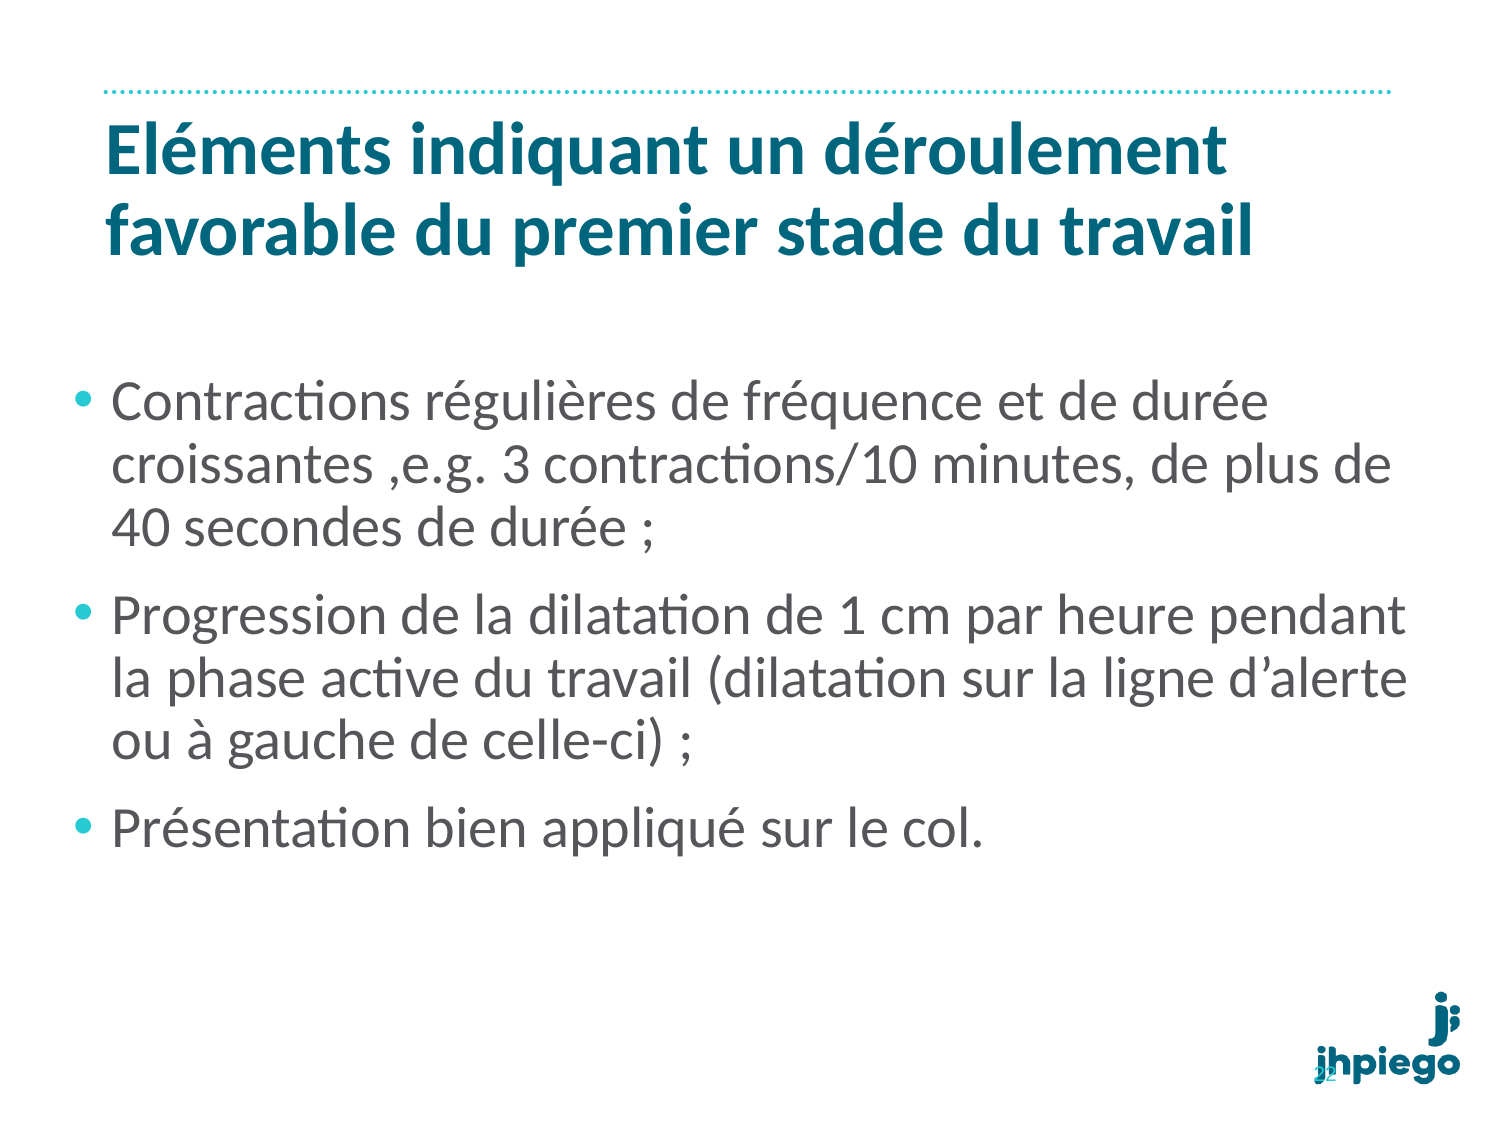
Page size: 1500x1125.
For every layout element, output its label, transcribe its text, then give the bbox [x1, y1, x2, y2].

list Contractions régulières de fréquence et de durée croissantes ,e.g. 3 contractions/10 minutes, de plus de 40 secondes de durée ; Progression de la dilatation de 1 cm par heure pendant la phase active du travail (dilatation sur la ligne d’alerte ou à gauche de celle-ci) ; Présentation bien appliqué sur le col. [73, 362, 1424, 925]
title Eléments indiquant un déroulement favorable du premier stade du travail [105, 102, 1395, 278]
picture [1313, 991, 1460, 1042]
slide_number 22 [1149, 1042, 1500, 1103]
